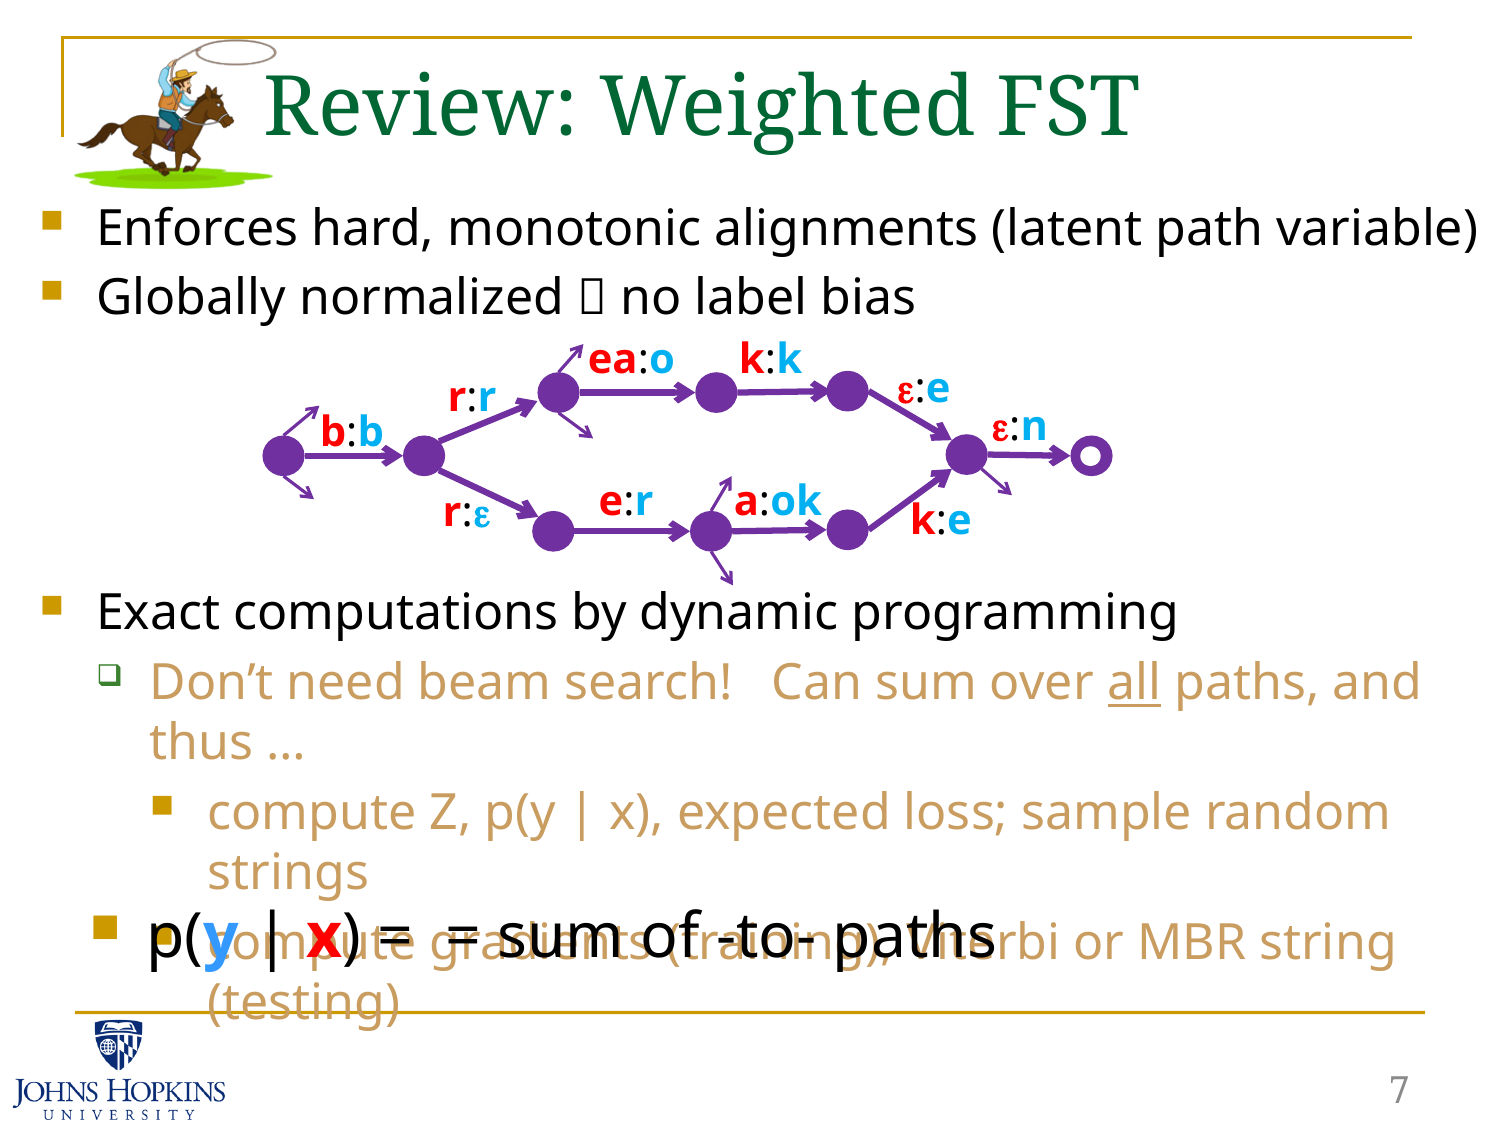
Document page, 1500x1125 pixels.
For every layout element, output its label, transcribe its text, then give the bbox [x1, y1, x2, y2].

list Enforces hard, monotonic alignments (latent path variable) Globally normalized  no label bias Exact computations by dynamic programming Don’t need beam search! Can sum over all paths, and thus … compute Z, p(y | x), expected loss; sample random strings compute gradients (training), Viterbi or MBR string (testing) [24, 187, 1500, 619]
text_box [262, 324, 1113, 586]
slide_number 7 [1312, 1048, 1426, 1125]
picture [0, 969, 275, 1125]
title Review: Weighted FST [280, 45, 1425, 187]
picture [66, 35, 280, 192]
